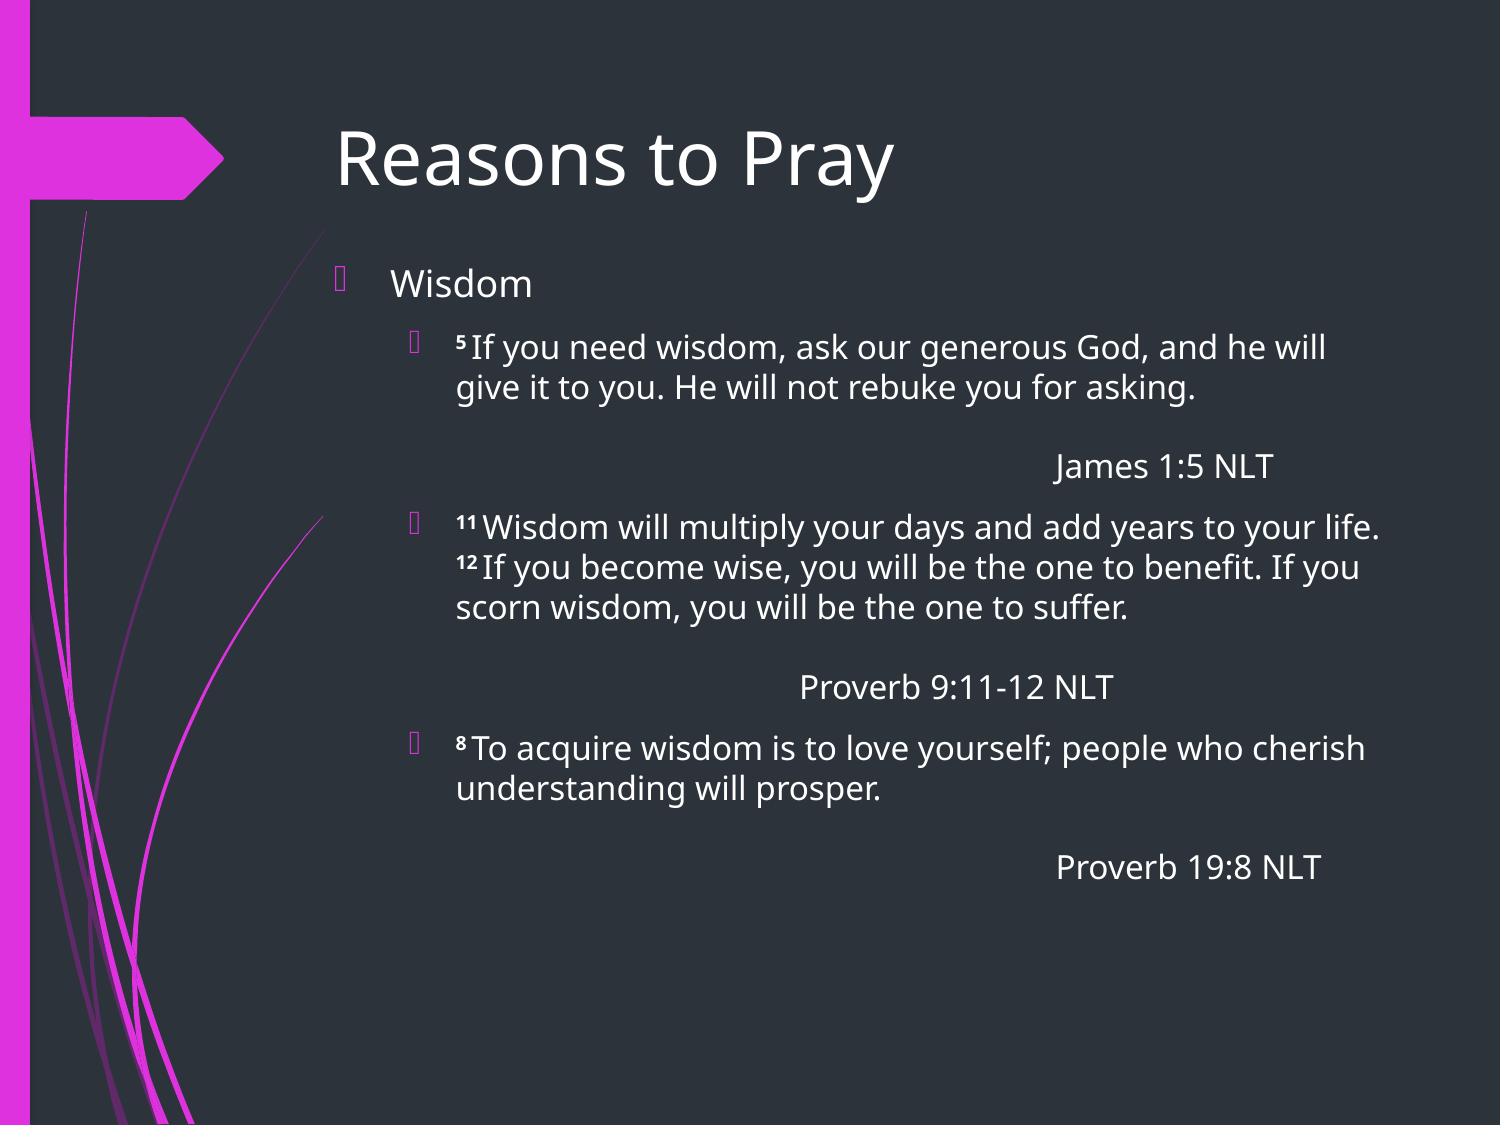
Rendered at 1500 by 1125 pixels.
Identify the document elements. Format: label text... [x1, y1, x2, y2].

title Reasons to Pray [319, 102, 1400, 252]
list Wisdom 5 If you need wisdom, ask our generous God, and he will give it to you. He will not rebuke you for asking. James 1:5 NLT 11 Wisdom will multiply your days and add years to your life. 12 If you become wise, you will be the one to benefit. If you scorn wisdom, you will be the one to suffer. Proverb 9:11-12 NLT 8 To acquire wisdom is to love yourself; people who cherish understanding will prosper. Proverb 19:8 NLT [318, 252, 1400, 873]
